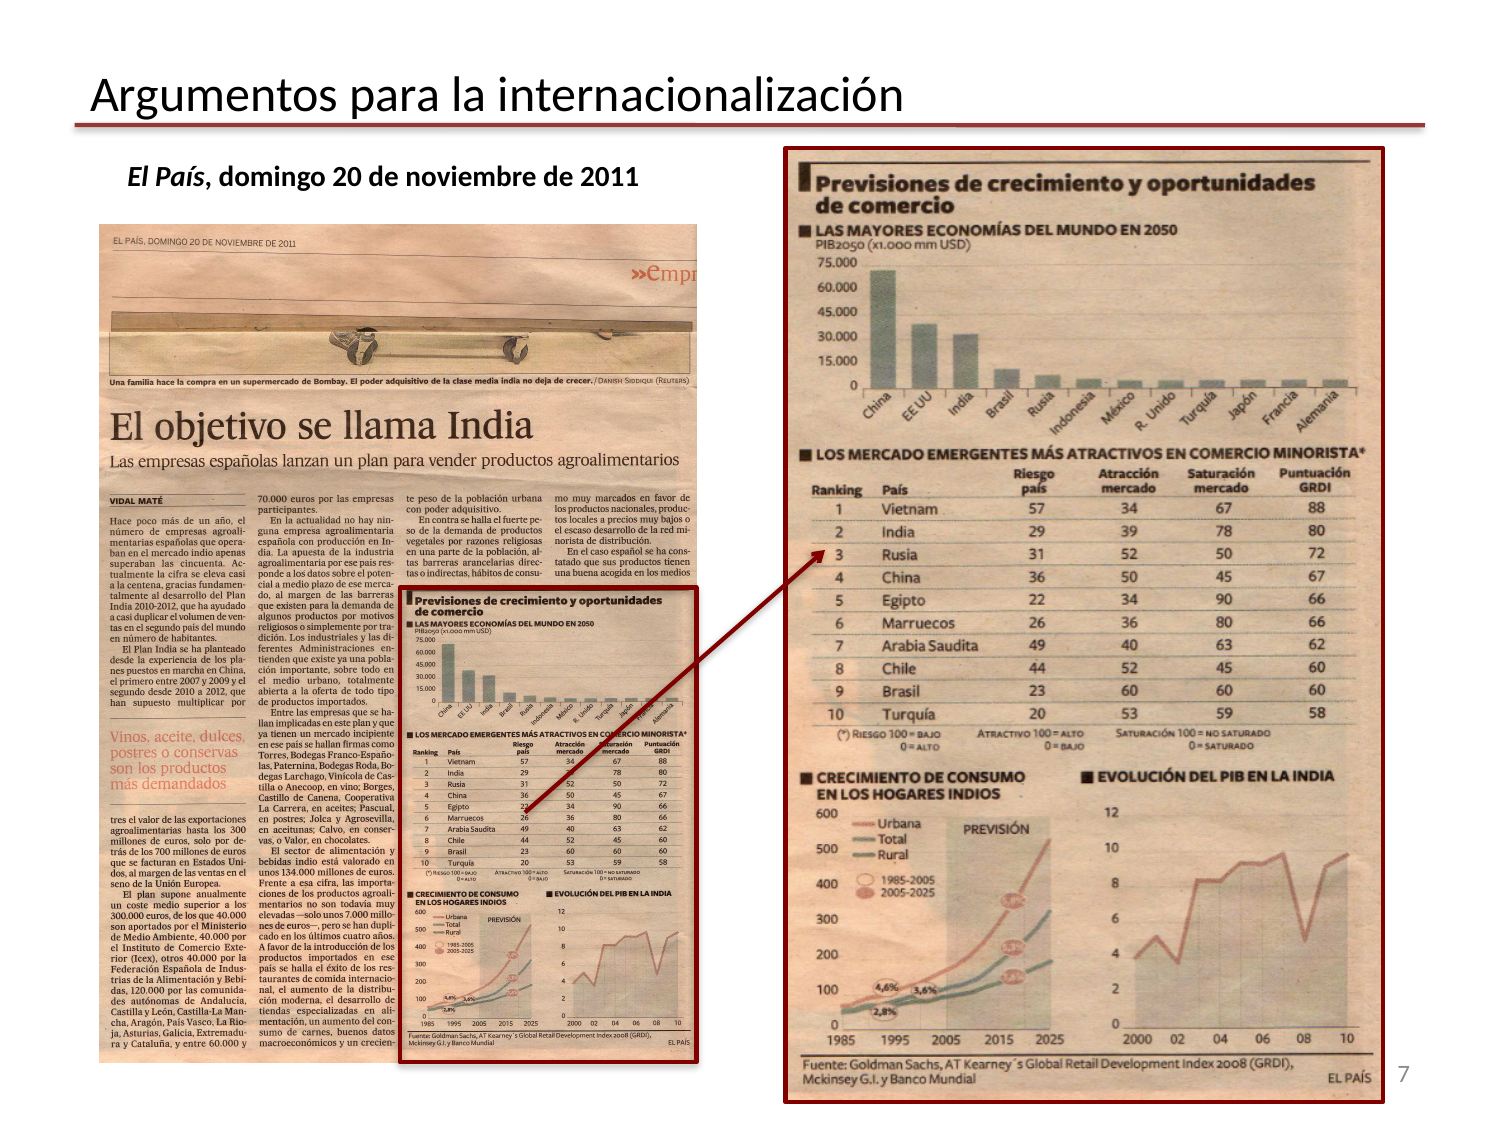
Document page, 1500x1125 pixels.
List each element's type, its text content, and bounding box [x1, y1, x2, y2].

picture [787, 149, 1381, 1101]
text_box El País, domingo 20 de noviembre de 2011 [112, 149, 700, 200]
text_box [524, 549, 826, 813]
slide_number 7 [1386, 1042, 1425, 1103]
picture [99, 224, 697, 1063]
title Argumentos para la internacionalización [75, 45, 1425, 138]
